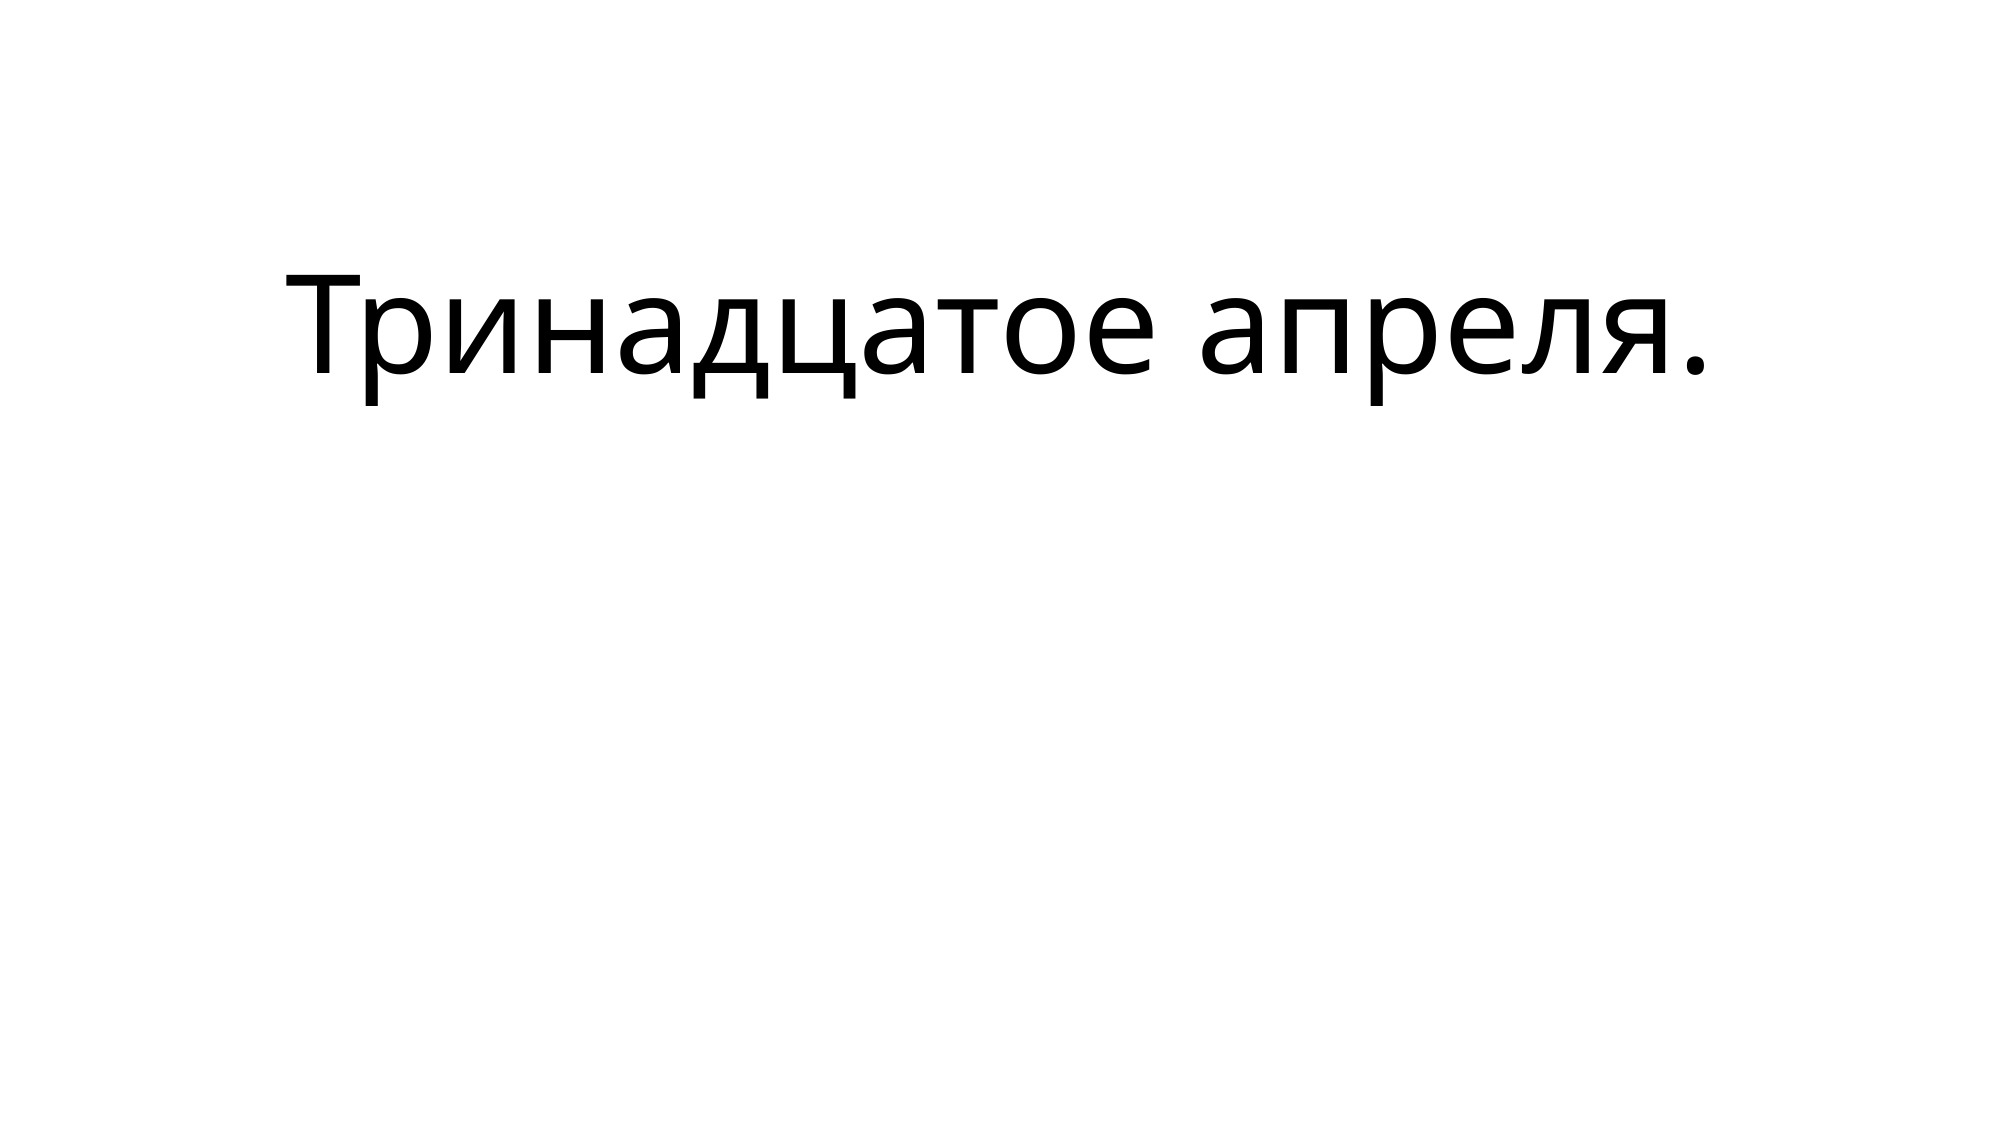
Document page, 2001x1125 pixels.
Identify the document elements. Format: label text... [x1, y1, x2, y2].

title Тринадцатое апреля. [249, 184, 1750, 576]
